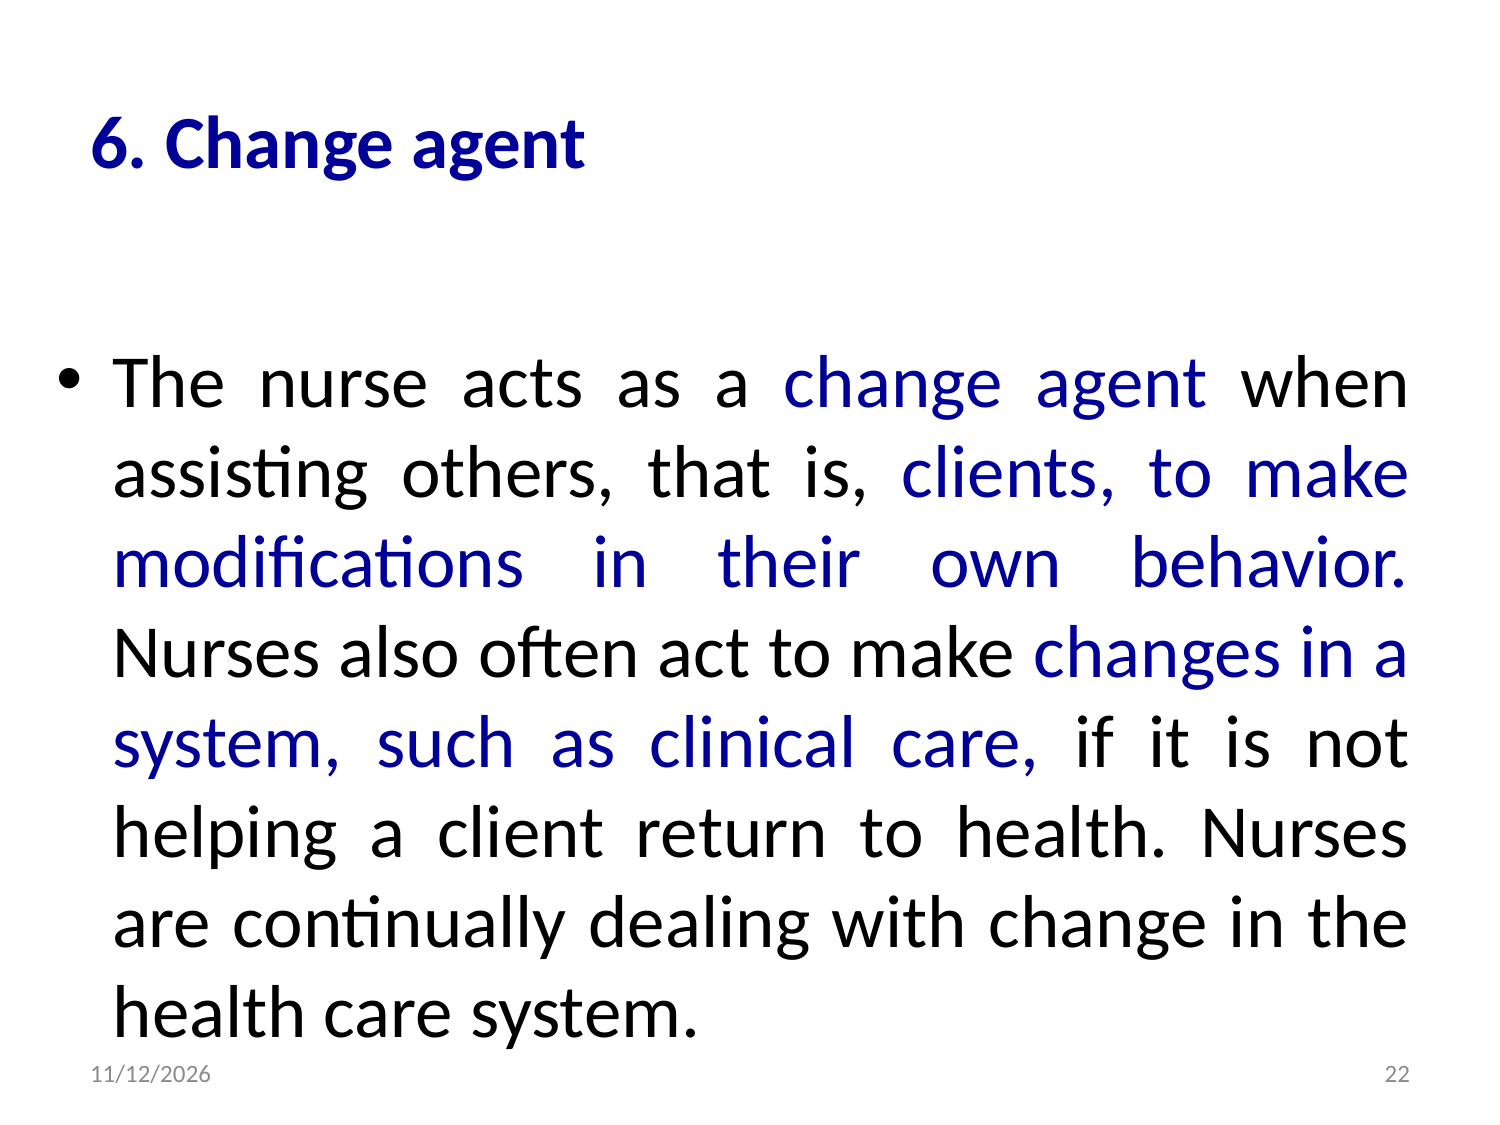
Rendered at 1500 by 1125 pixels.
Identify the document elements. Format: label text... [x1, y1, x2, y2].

list The nurse acts as a change agent when assisting others, that is, clients, to make modifications in their own behavior. Nurses also often act to make changes in a system, such as clinical care, if it is not helping a client return to health. Nurses are continually dealing with change in the health care system. [41, 324, 1425, 1094]
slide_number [75, 1042, 425, 1103]
title 6. Change agent [75, 45, 1425, 233]
slide_number 22 [1074, 1042, 1425, 1103]
